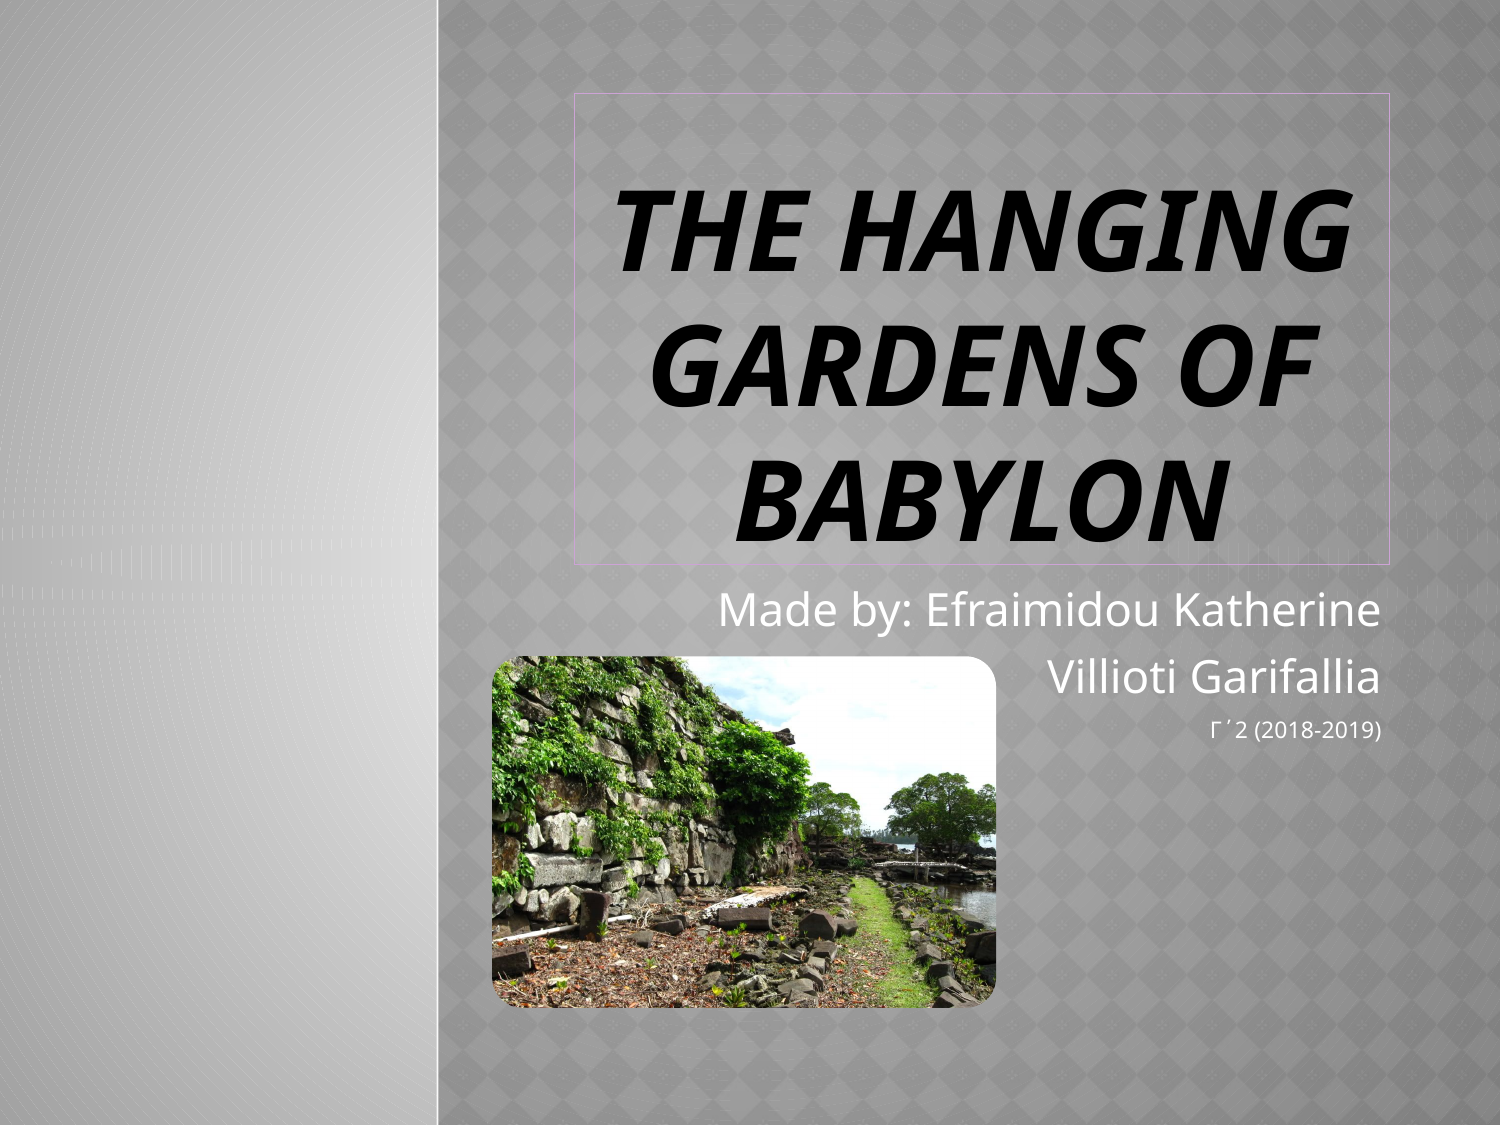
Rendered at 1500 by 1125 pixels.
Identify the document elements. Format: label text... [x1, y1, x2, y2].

title THE Hanging Gardens of Babylon [574, 93, 1390, 565]
subtitle Made by: Efraimidou Katherine Villioti Garifallia Γ΄2 (2018-2019) [550, 580, 1390, 832]
picture [491, 655, 997, 1009]
